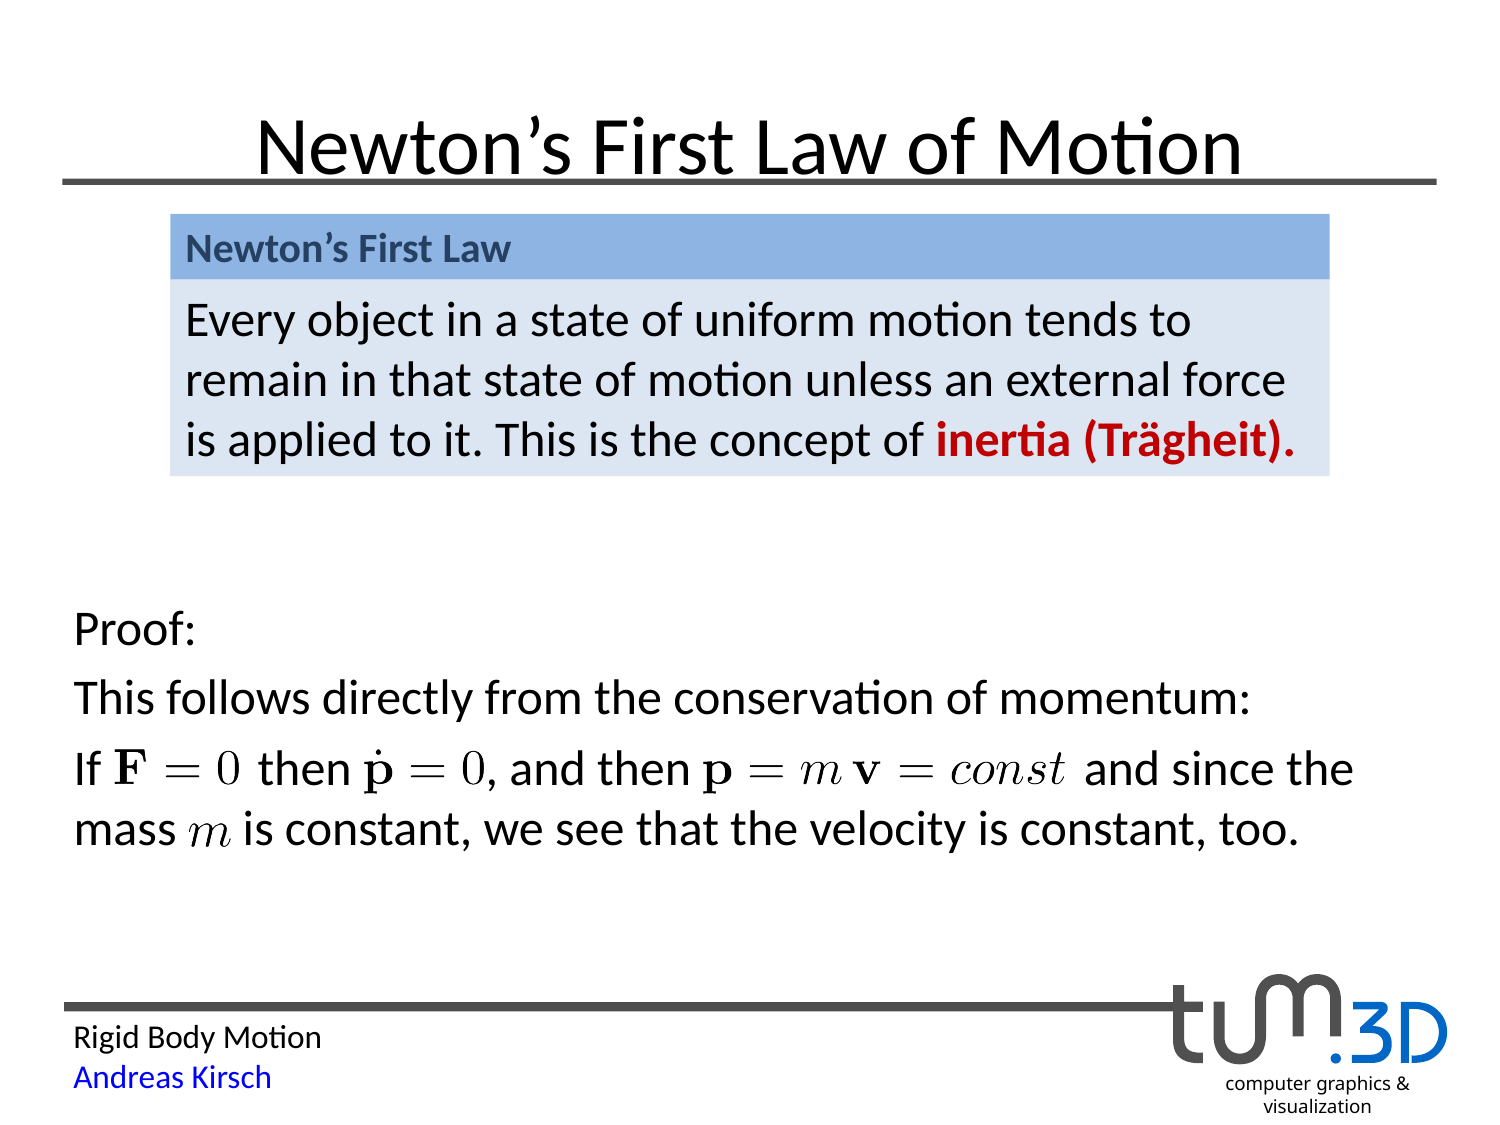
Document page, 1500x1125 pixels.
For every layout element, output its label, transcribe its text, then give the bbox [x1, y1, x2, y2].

picture [362, 748, 484, 794]
list Newton’s First Law [170, 213, 1330, 280]
picture [187, 823, 231, 847]
title Newton’s First Law of Motion [58, 35, 1442, 200]
picture [112, 748, 239, 785]
picture [700, 751, 1065, 794]
list Every object in a state of uniform motion tends to remain in that state of motion unless an external force is applied to it. This is the concept of inertia (Trägheit). [170, 280, 1330, 477]
list Proof: This follows directly from the conservation of momentum: If then , and then and since the mass is constant, we see that the velocity is constant, too. [58, 587, 1442, 914]
